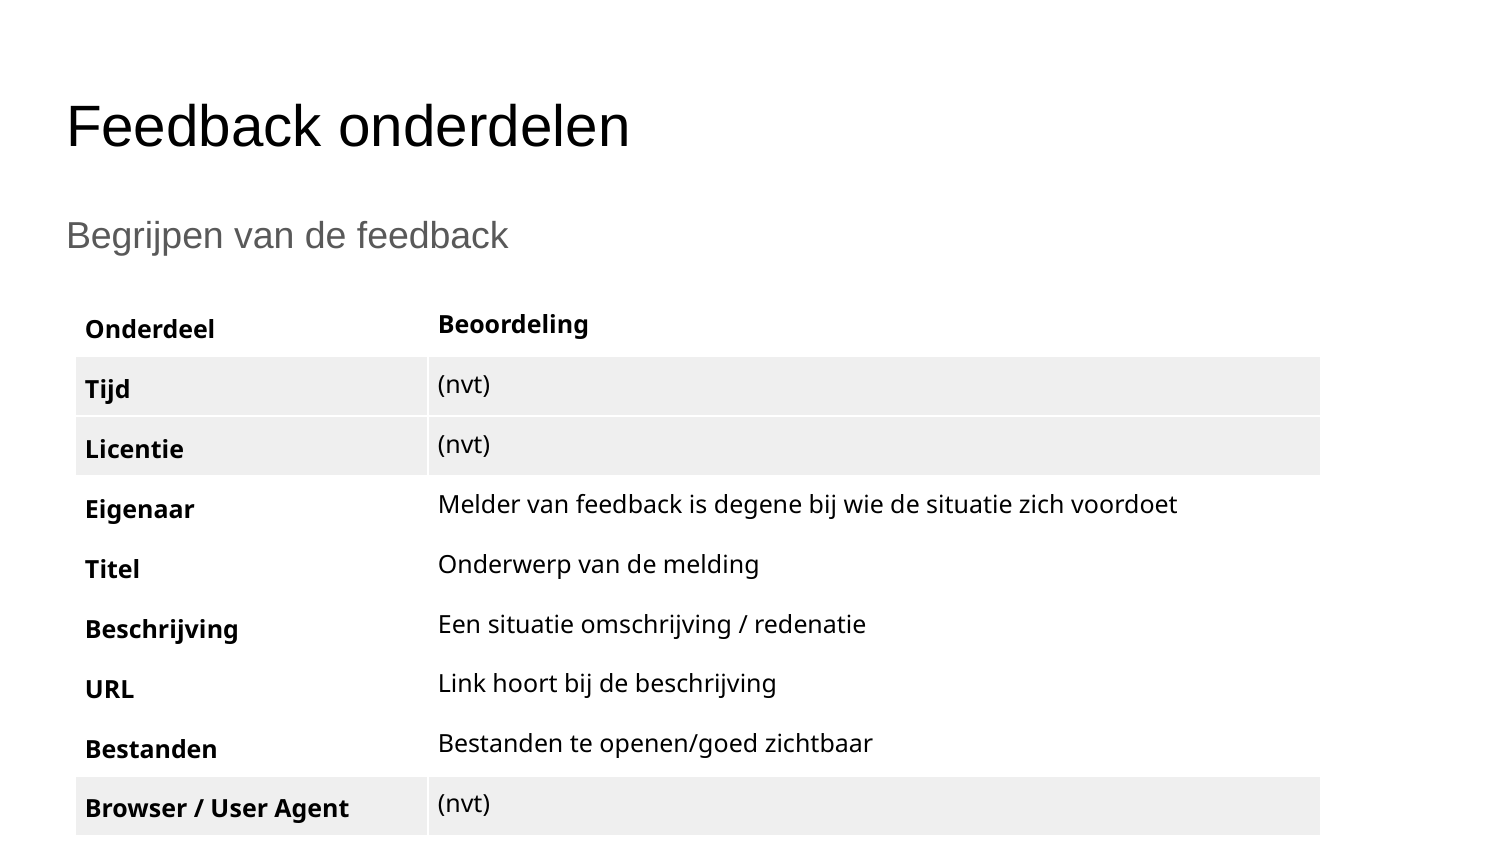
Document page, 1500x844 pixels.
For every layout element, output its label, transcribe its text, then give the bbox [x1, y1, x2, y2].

table_cell Titel [76, 537, 427, 595]
table_cell Beschrijving [76, 597, 427, 655]
table_cell Bestanden te openen/goed zichtbaar [429, 717, 1320, 775]
table_cell Eigenaar [76, 477, 427, 535]
list Begrijpen van de feedback [51, 189, 1449, 750]
table_cell Bestanden [76, 717, 427, 775]
table_cell Onderwerp van de melding [429, 537, 1320, 595]
table_cell (nvt) [429, 357, 1320, 415]
table_cell Link hoort bij de beschrijving [429, 657, 1320, 715]
table_cell URL [76, 657, 427, 715]
table_header Beoordeling [429, 297, 1320, 355]
table_cell Licentie [76, 417, 427, 475]
table_cell Tijd [76, 357, 427, 415]
table_cell Een situatie omschrijving / redenatie [429, 597, 1320, 655]
table_cell (nvt) [429, 417, 1320, 475]
table_cell Browser / User Agent [76, 777, 427, 835]
table_cell Melder van feedback is degene bij wie de situatie zich voordoet [429, 477, 1320, 535]
table_header Onderdeel [76, 297, 427, 355]
title Feedback onderdelen [51, 72, 1449, 167]
table_cell (nvt) [429, 777, 1320, 835]
